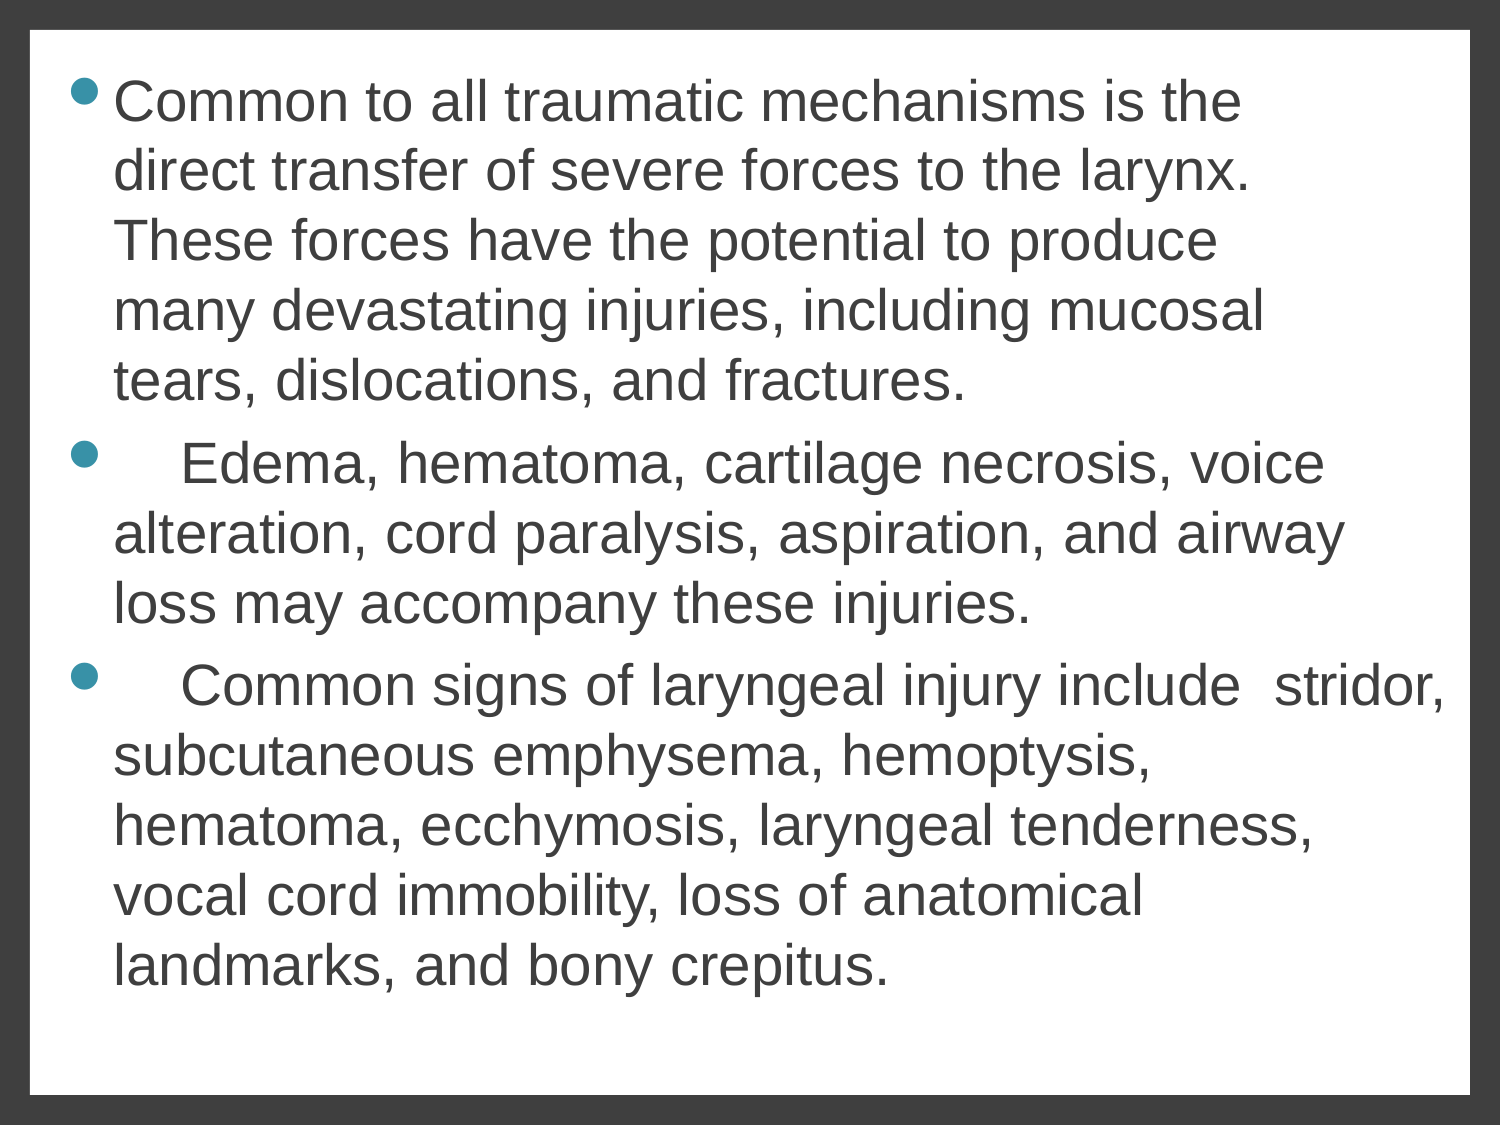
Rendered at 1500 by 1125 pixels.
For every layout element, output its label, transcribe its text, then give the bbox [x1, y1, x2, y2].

list Common to all traumatic mechanisms is the direct transfer of severe forces to the larynx. These forces have the potential to produce many devastating injuries, including mucosal tears, dislocations, and fractures. Edema, hematoma, cartilage necrosis, voice alteration, cord paralysis, aspiration, and airway loss may accompany these injuries. Common signs of laryngeal injury include stridor, subcutaneous emphysema, hemoptysis, hematoma, ecchymosis, laryngeal tenderness, vocal cord immobility, loss of anatomical landmarks, and bony crepitus. [50, 50, 1463, 1010]
